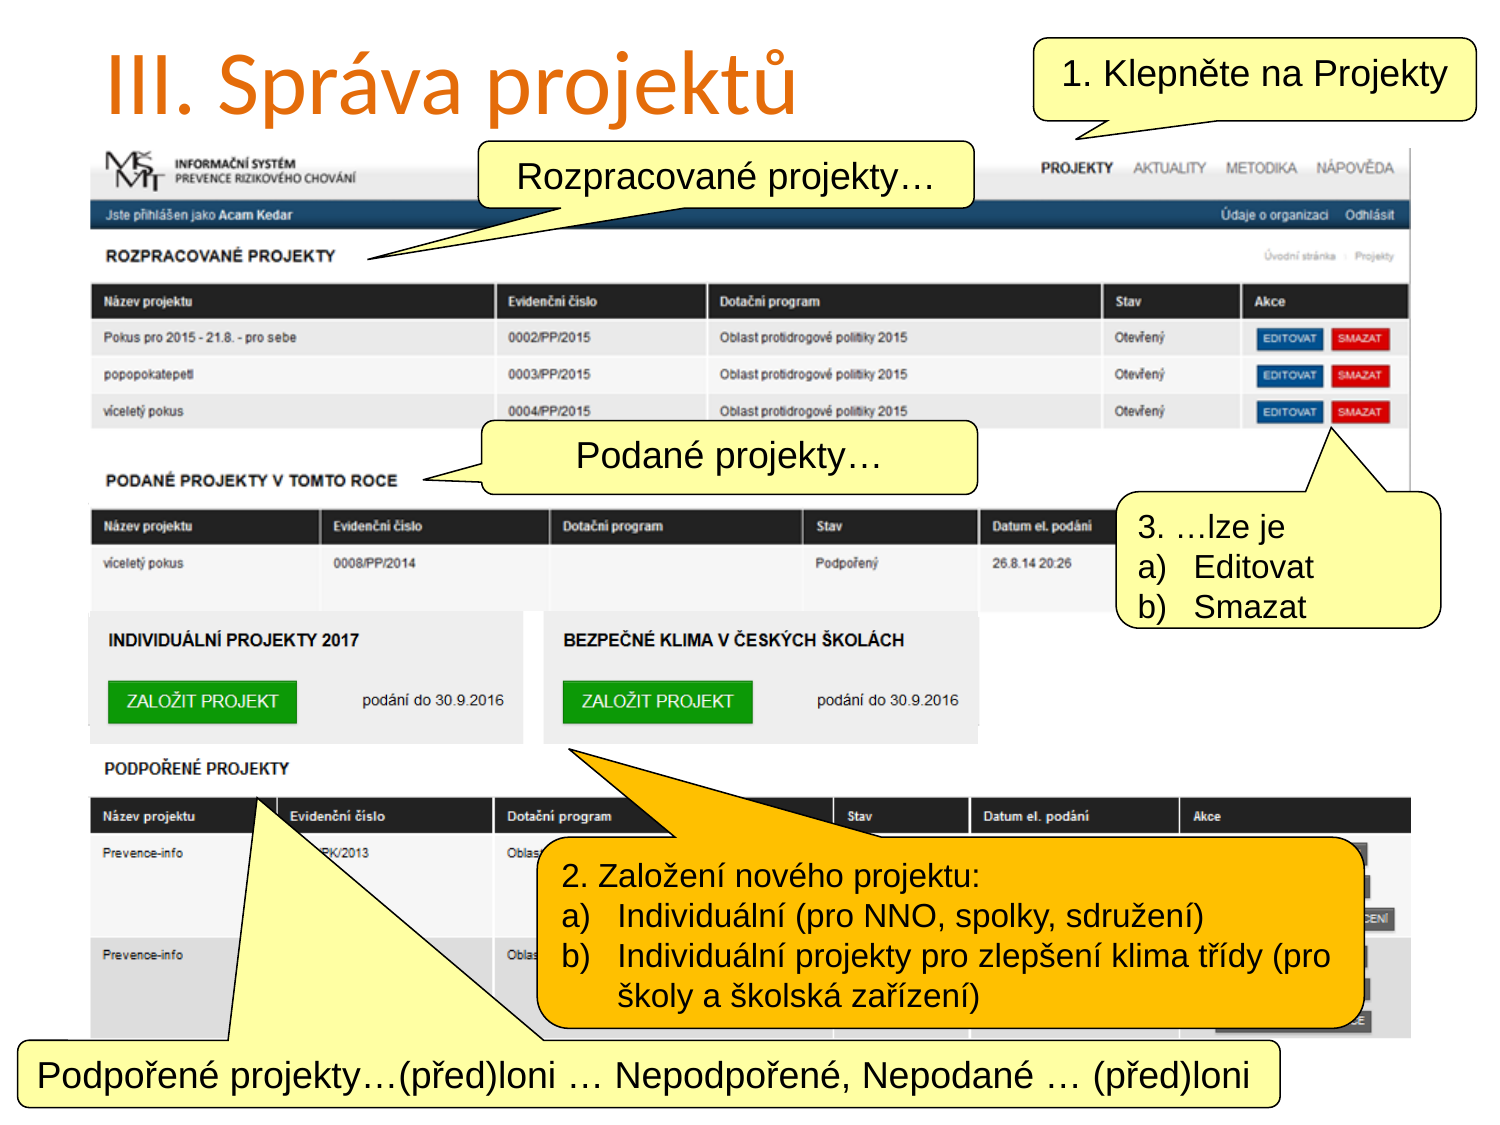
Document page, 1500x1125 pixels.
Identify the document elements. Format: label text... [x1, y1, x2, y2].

text_box 1. Klepněte na Projekty [1033, 37, 1477, 140]
text_box Podpořené projekty…(před)loni … Nepodpořené, Nepodané … (před)loni [17, 1040, 1281, 1108]
picture [88, 148, 1411, 1041]
text_box Rozpracované projekty… [479, 141, 973, 147]
title III. Správa projektů [89, 19, 1105, 137]
slide_number 20 [0, 1039, 69, 1118]
text_box 3. …lze je Editovat Smazat [1415, 491, 1441, 629]
